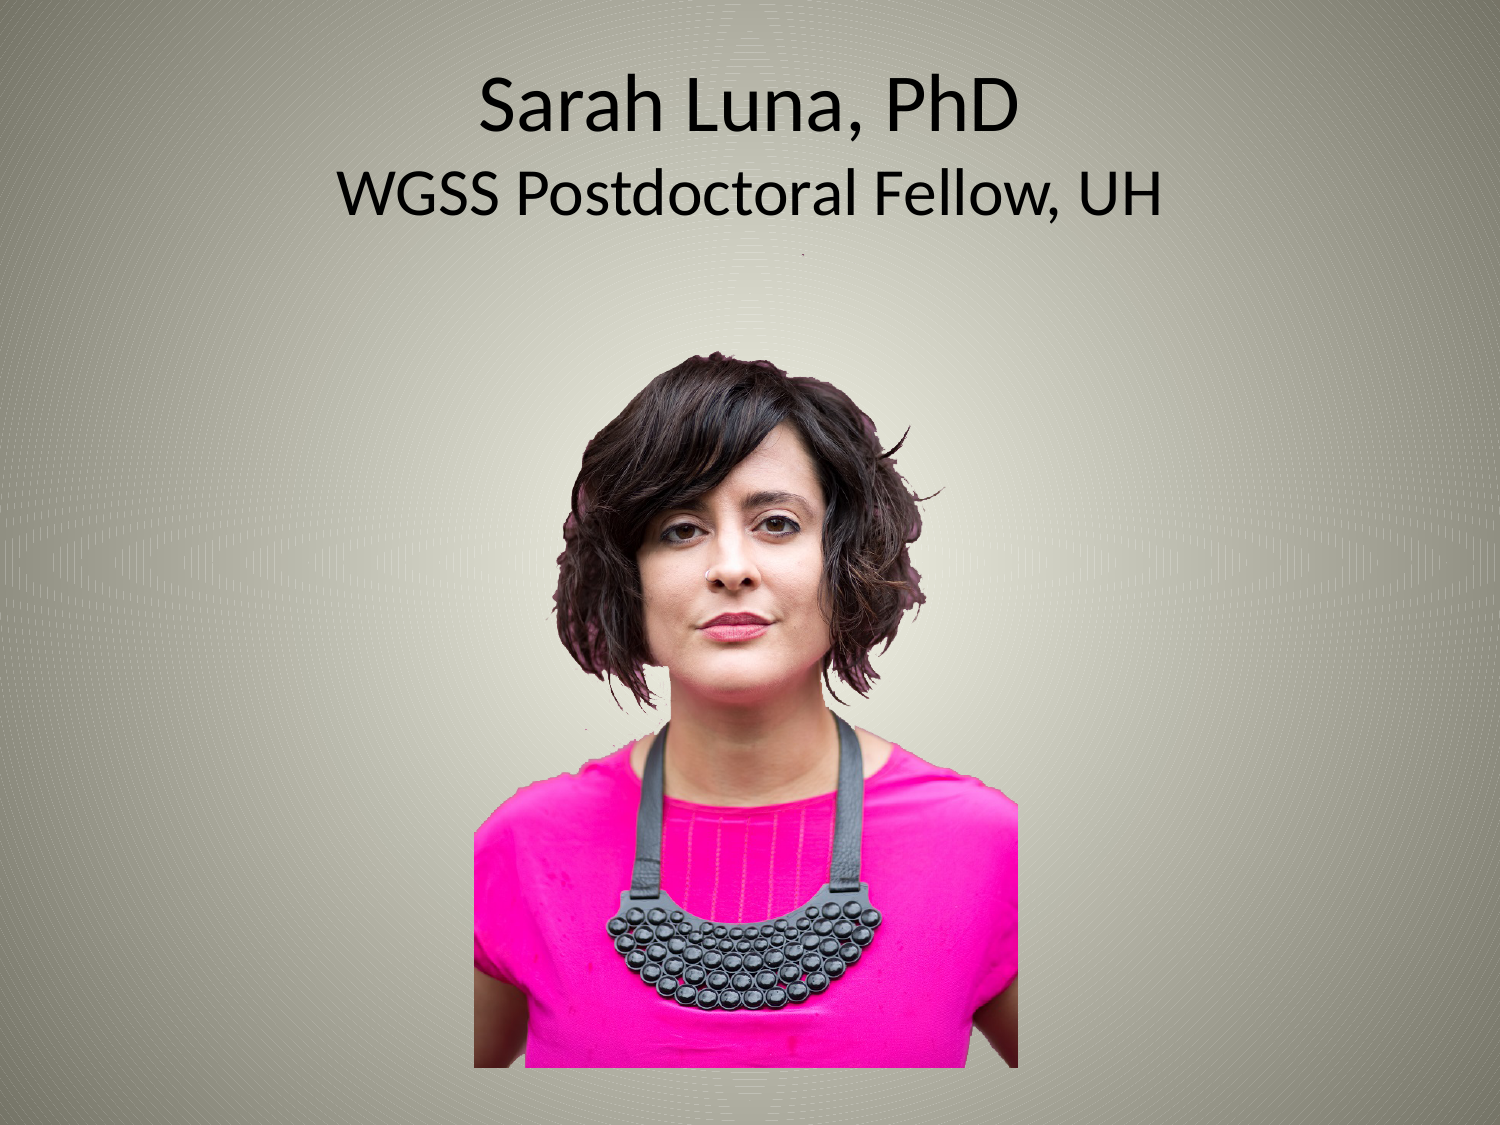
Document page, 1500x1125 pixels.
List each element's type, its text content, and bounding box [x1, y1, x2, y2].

title Sarah Luna, PhD WGSS Postdoctoral Fellow, UH [75, 45, 1425, 233]
picture [474, 254, 1018, 1069]
